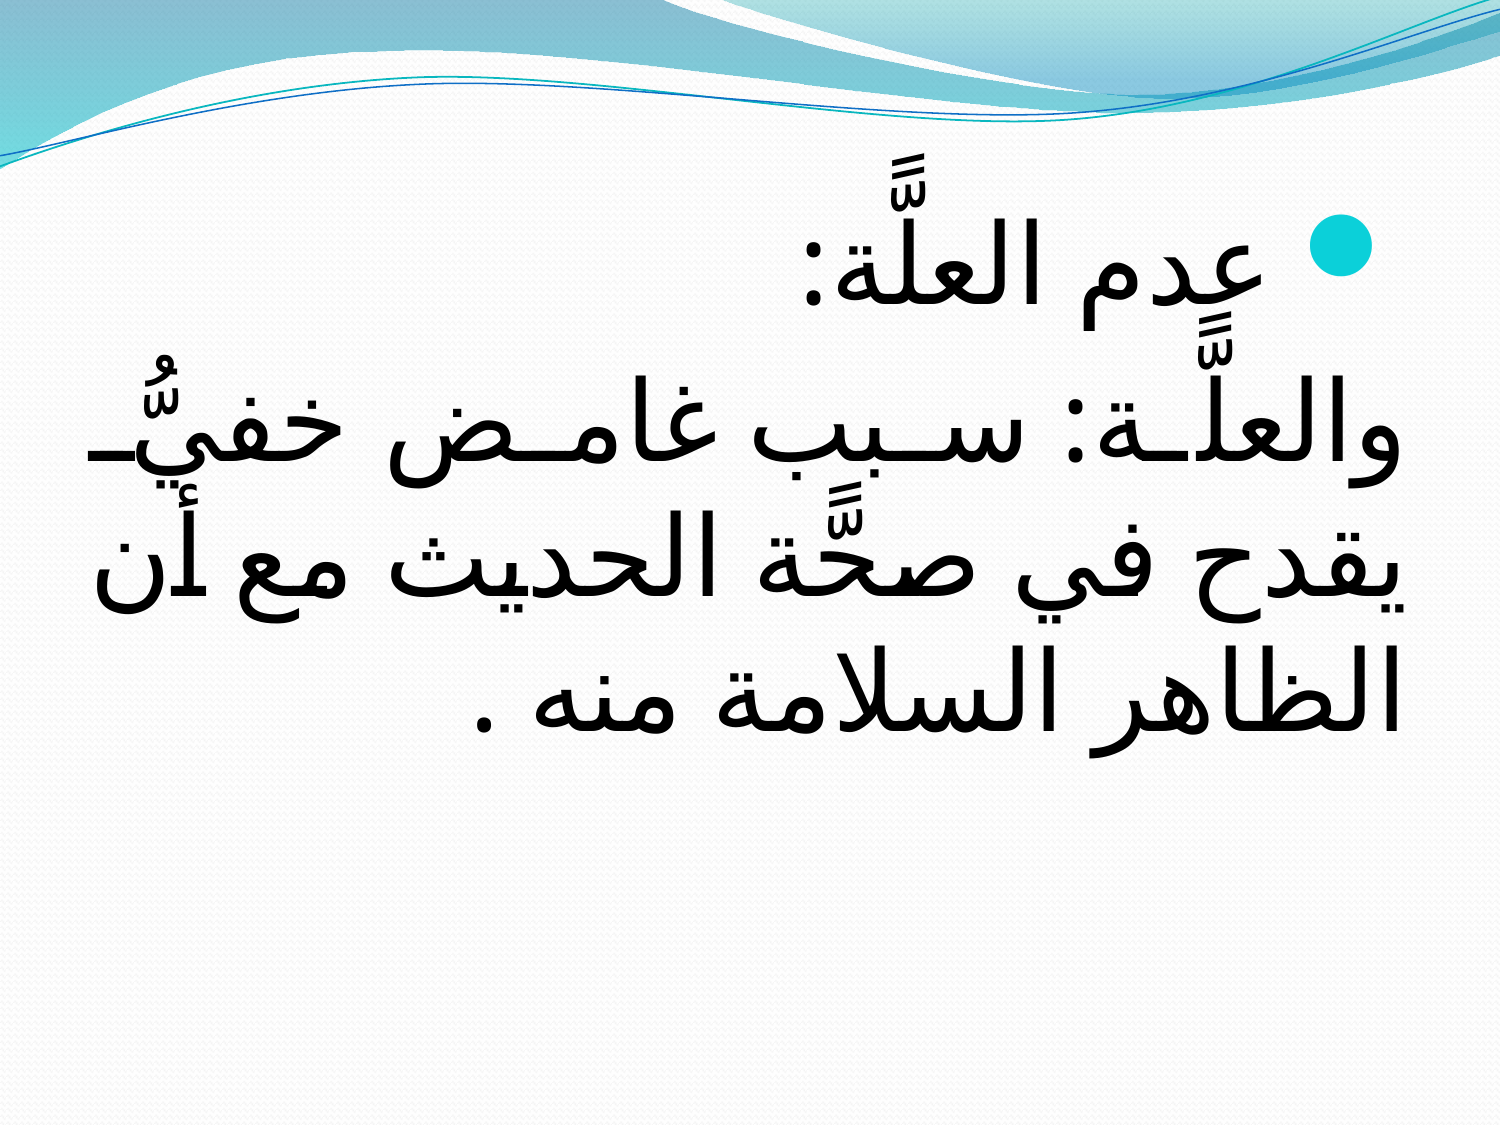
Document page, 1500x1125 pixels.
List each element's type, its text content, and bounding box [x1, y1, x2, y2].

list عدم العلًّة: والعلًّة: سبب غامض خفيُّ يقدح في صحًّة الحديث مع أن الظاهر السلامة منه . [75, 184, 1424, 1005]
